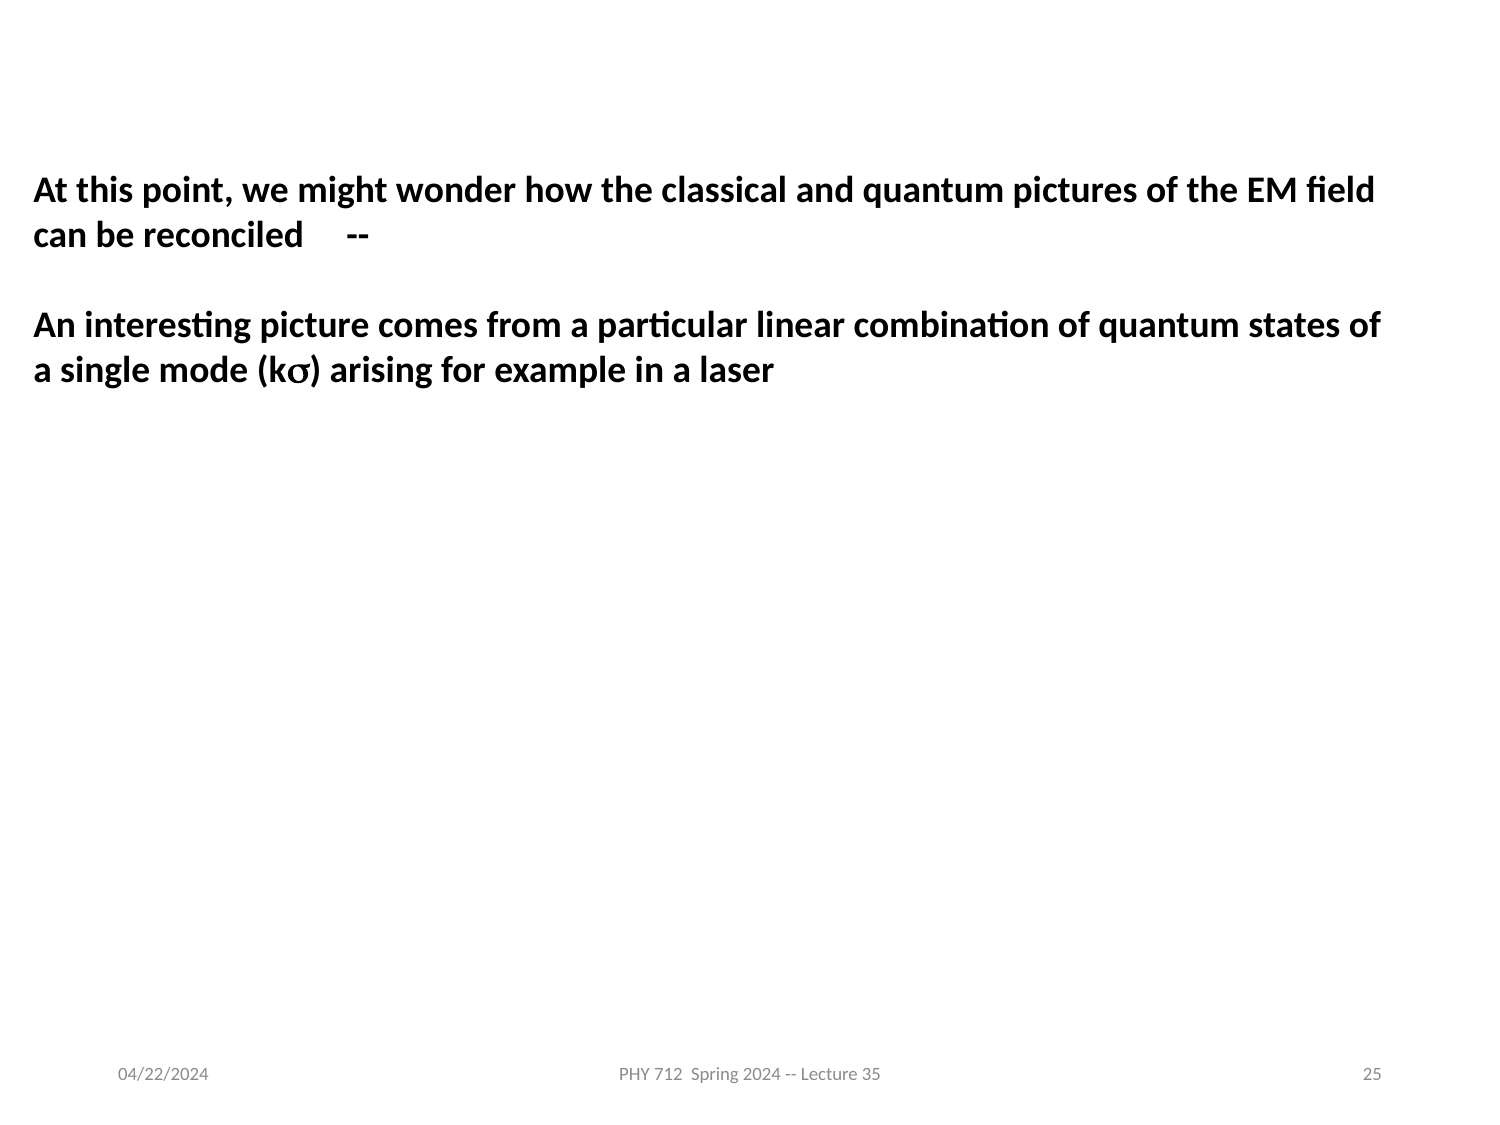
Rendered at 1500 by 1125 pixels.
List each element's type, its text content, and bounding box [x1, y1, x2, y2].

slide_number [103, 1042, 441, 1103]
footer PHY 712 Spring 2024 -- Lecture 35 [496, 1042, 1004, 1103]
slide_number 25 [1059, 1042, 1397, 1103]
text_box At this point, we might wonder how the classical and quantum pictures of the EM field can be reconciled -- An interesting picture comes from a particular linear combination of quantum states of a single mode (ks) arising for example in a laser [18, 157, 1411, 398]
